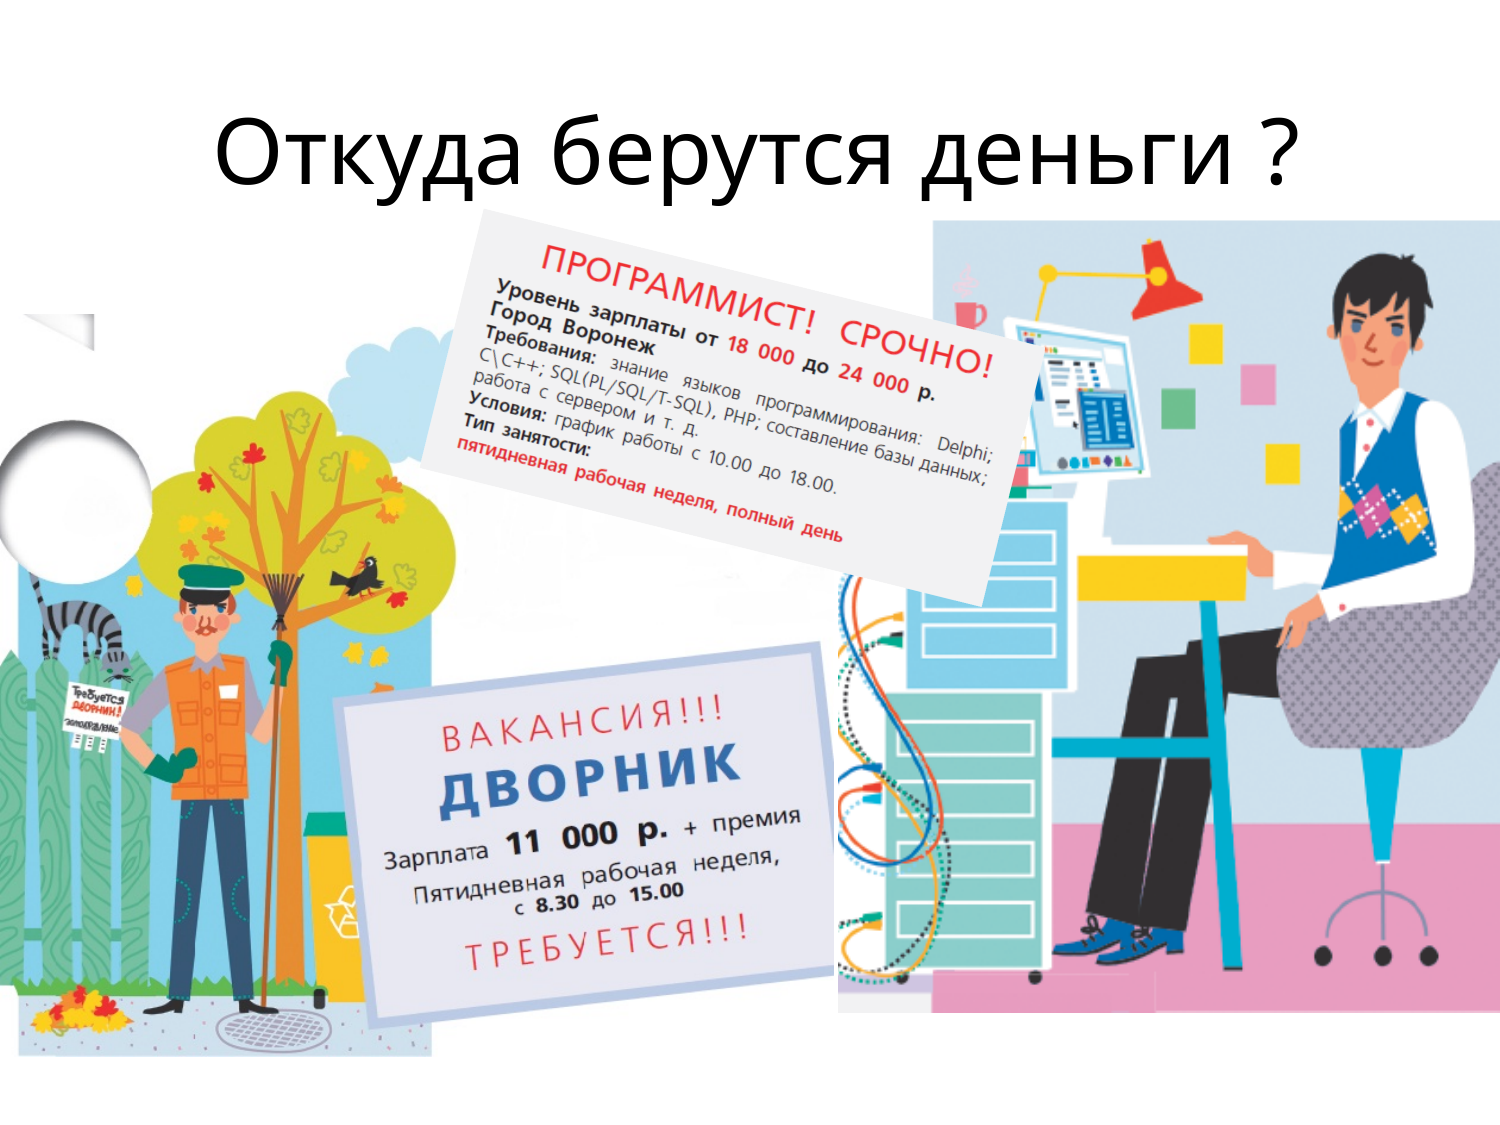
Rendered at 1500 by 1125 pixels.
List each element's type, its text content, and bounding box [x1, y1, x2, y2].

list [0, 314, 835, 1058]
text_box Откуда берутся деньги ? [194, 0, 1319, 296]
picture [442, 209, 1500, 1013]
